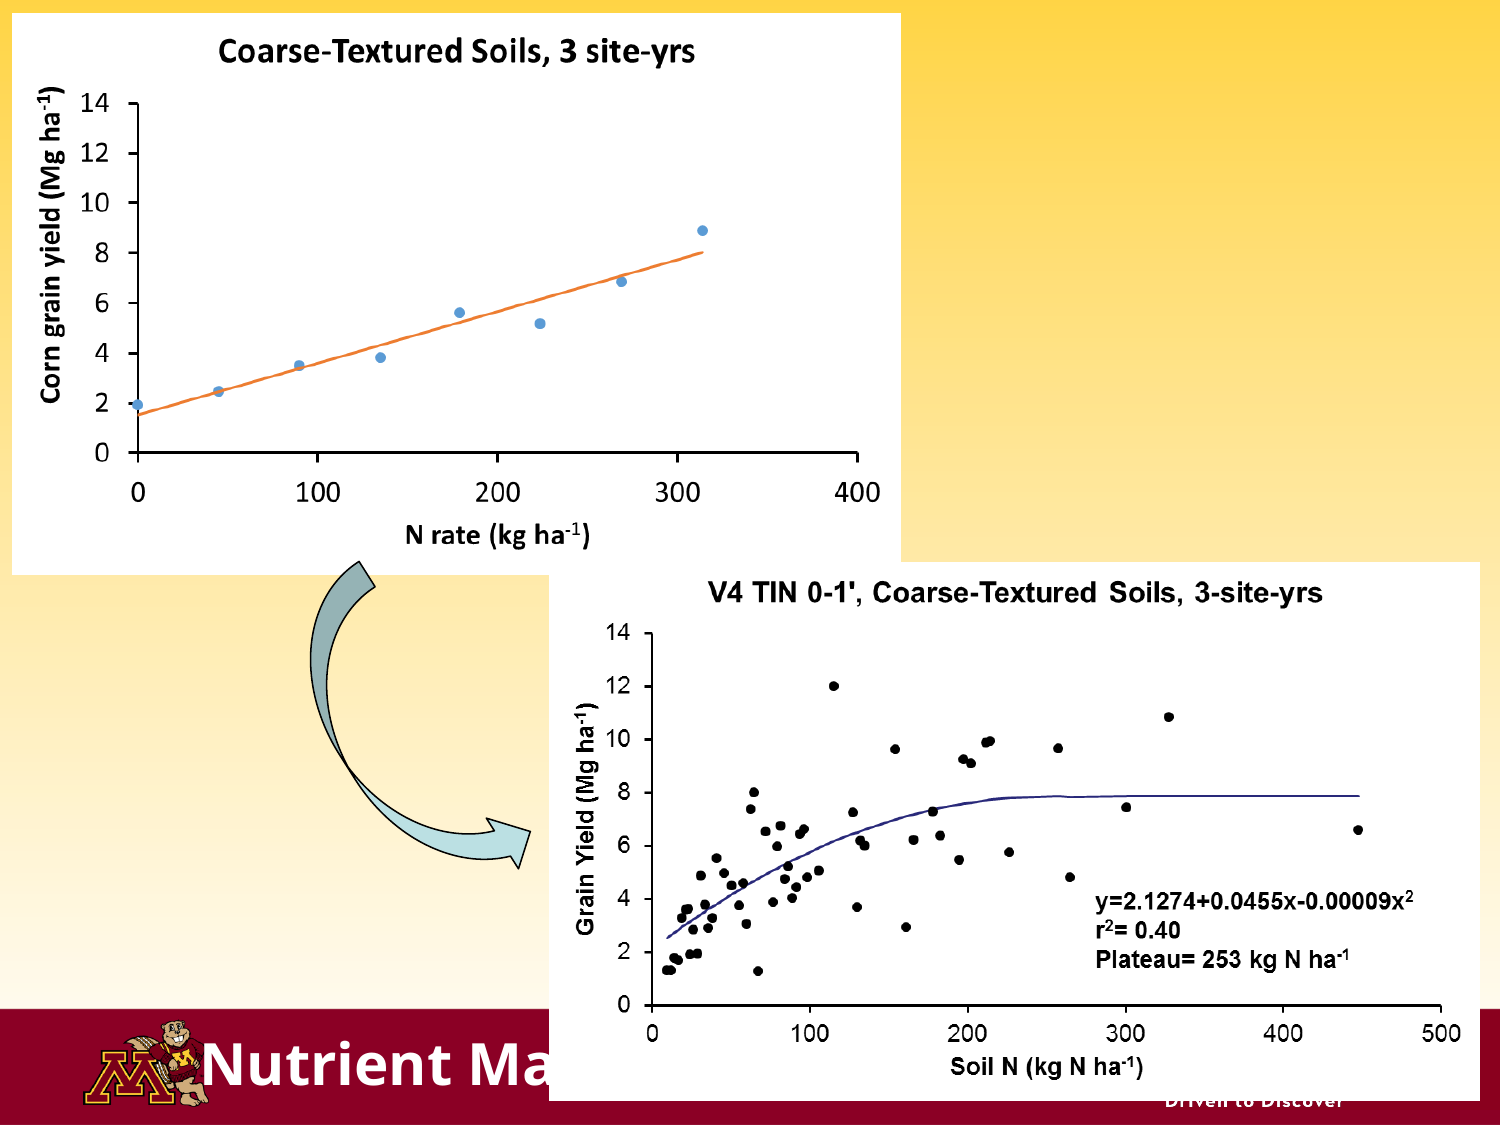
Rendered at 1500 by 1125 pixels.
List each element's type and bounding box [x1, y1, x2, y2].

text_box [310, 585, 531, 869]
picture [0, 0, 1500, 1125]
